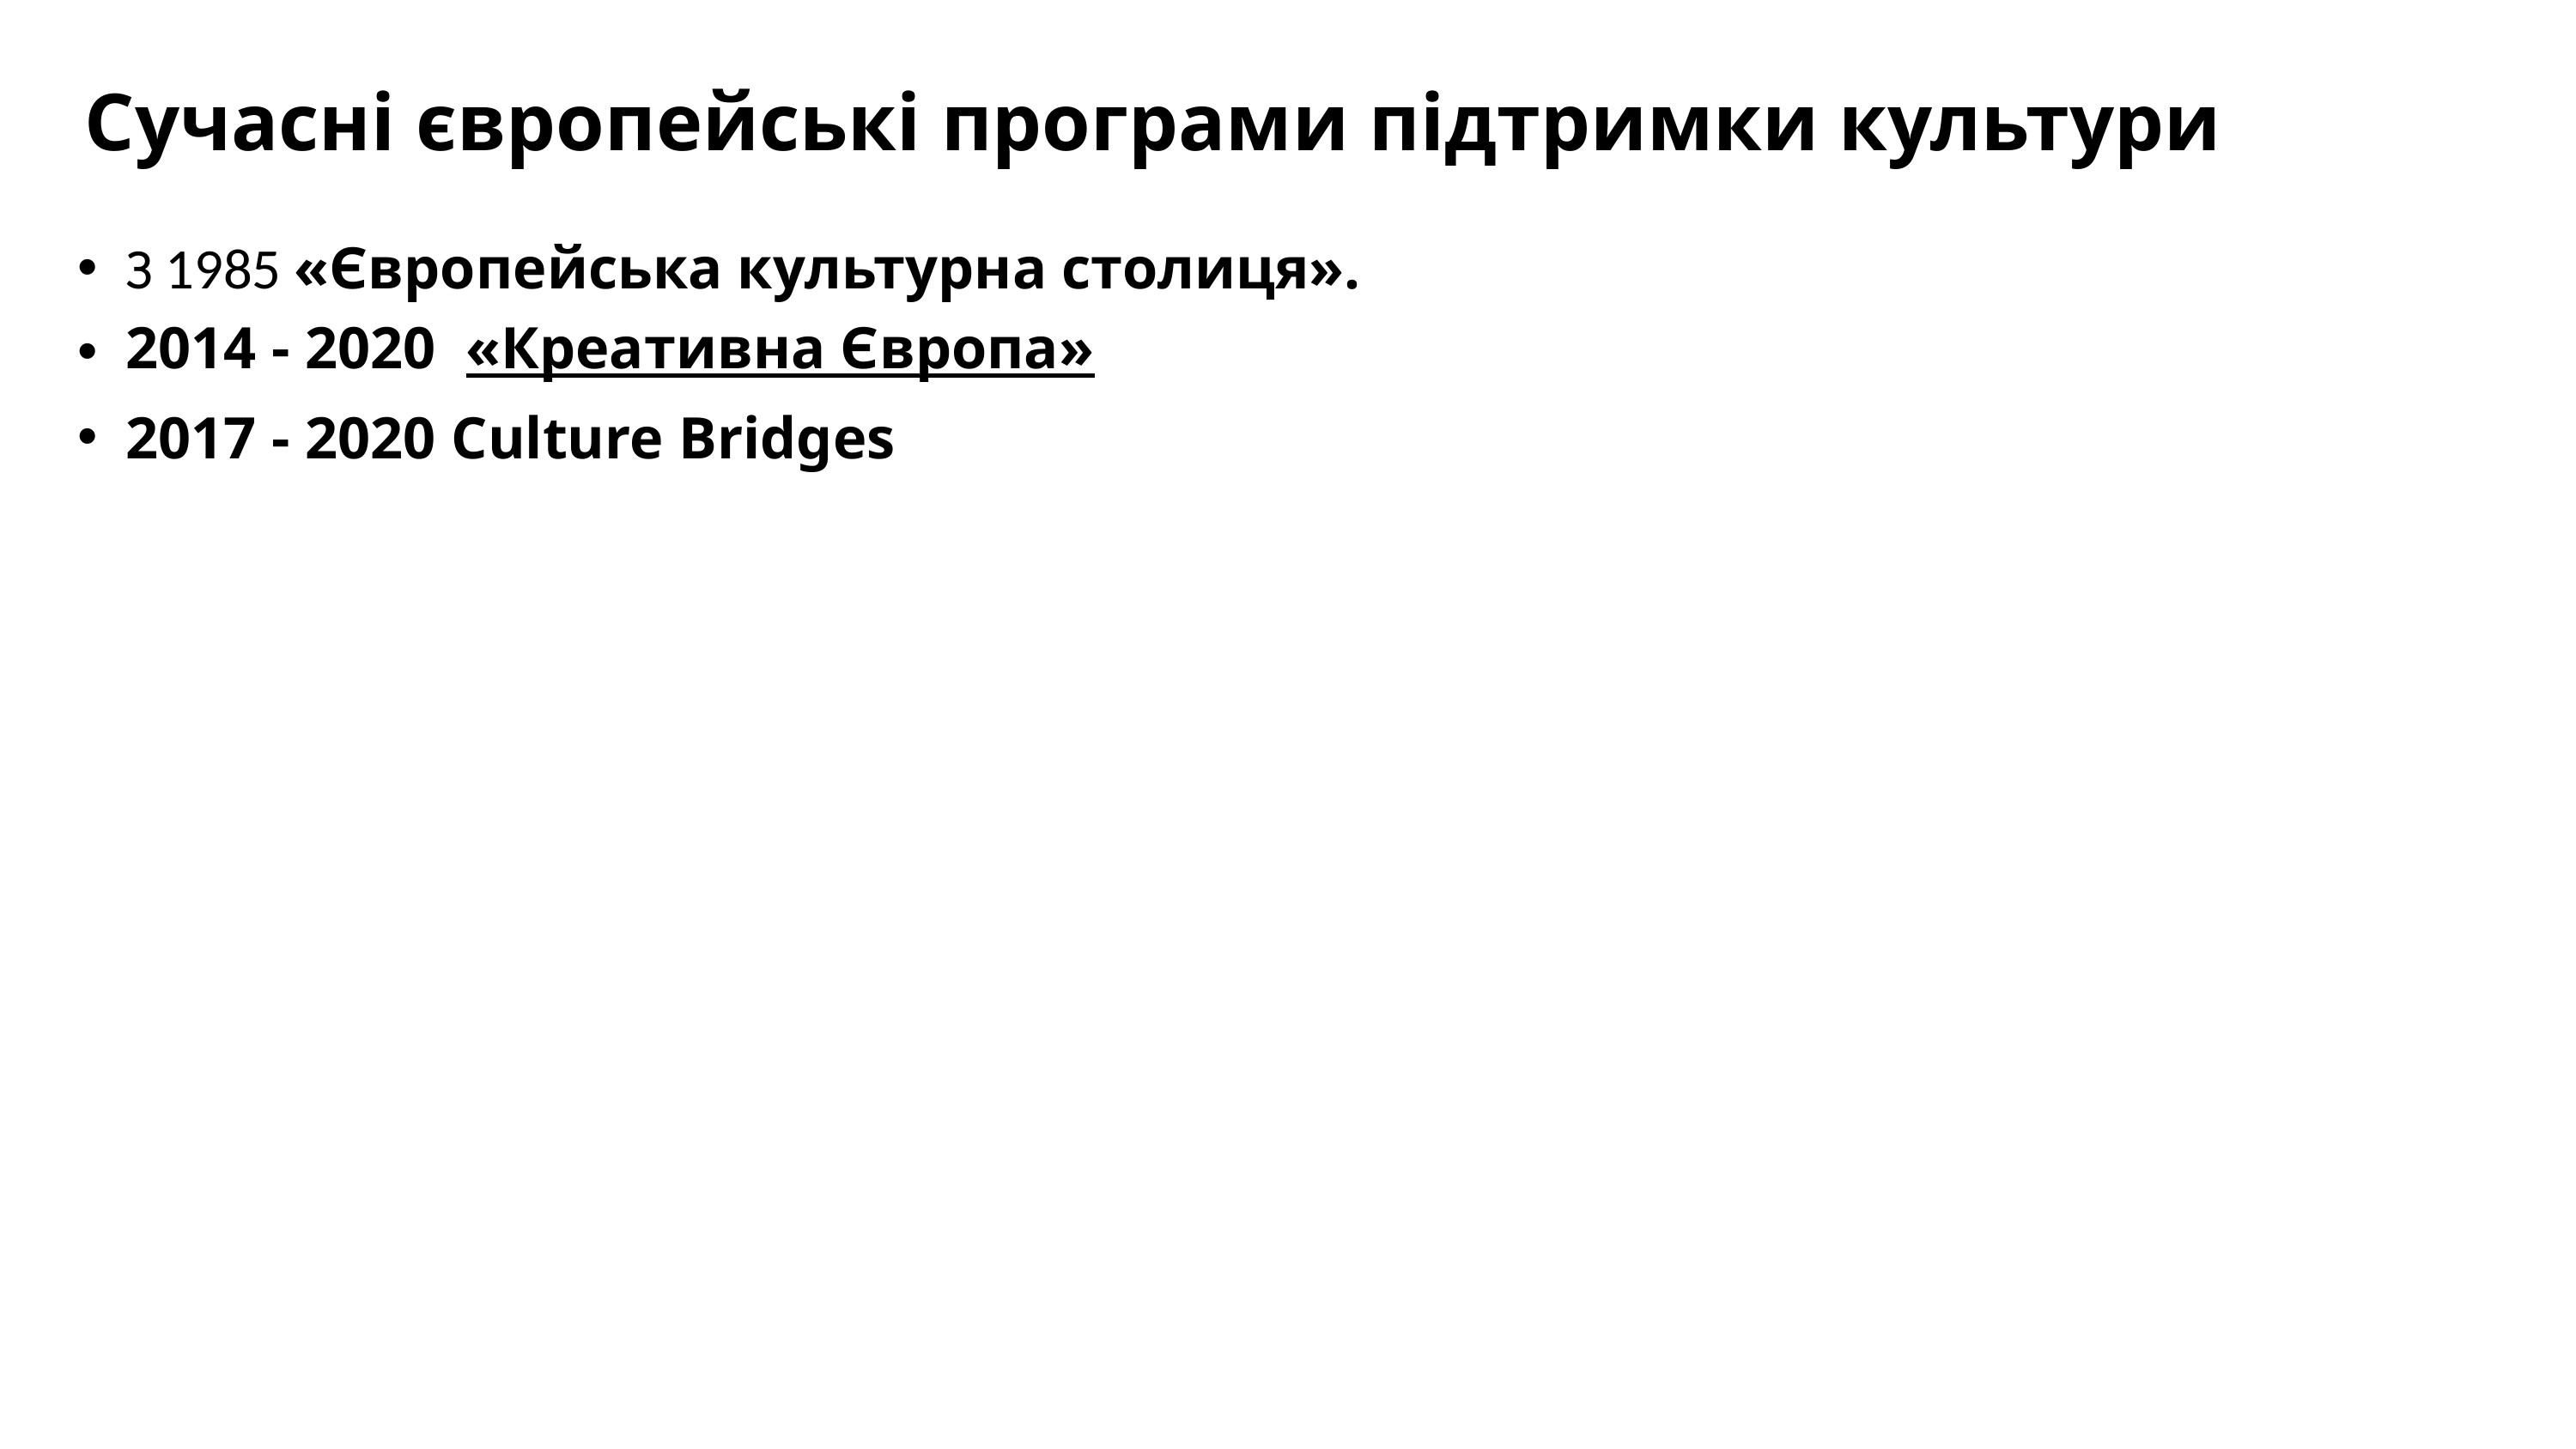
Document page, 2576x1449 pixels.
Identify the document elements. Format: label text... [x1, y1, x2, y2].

list З 1985 «Європейська культурна столиця». 2014 - 2020 «Креативна Європа» 2017 - 2020 Culture Bridges [64, 225, 2168, 863]
title Сучасні європейські програми підтримки культури [64, 39, 2244, 200]
